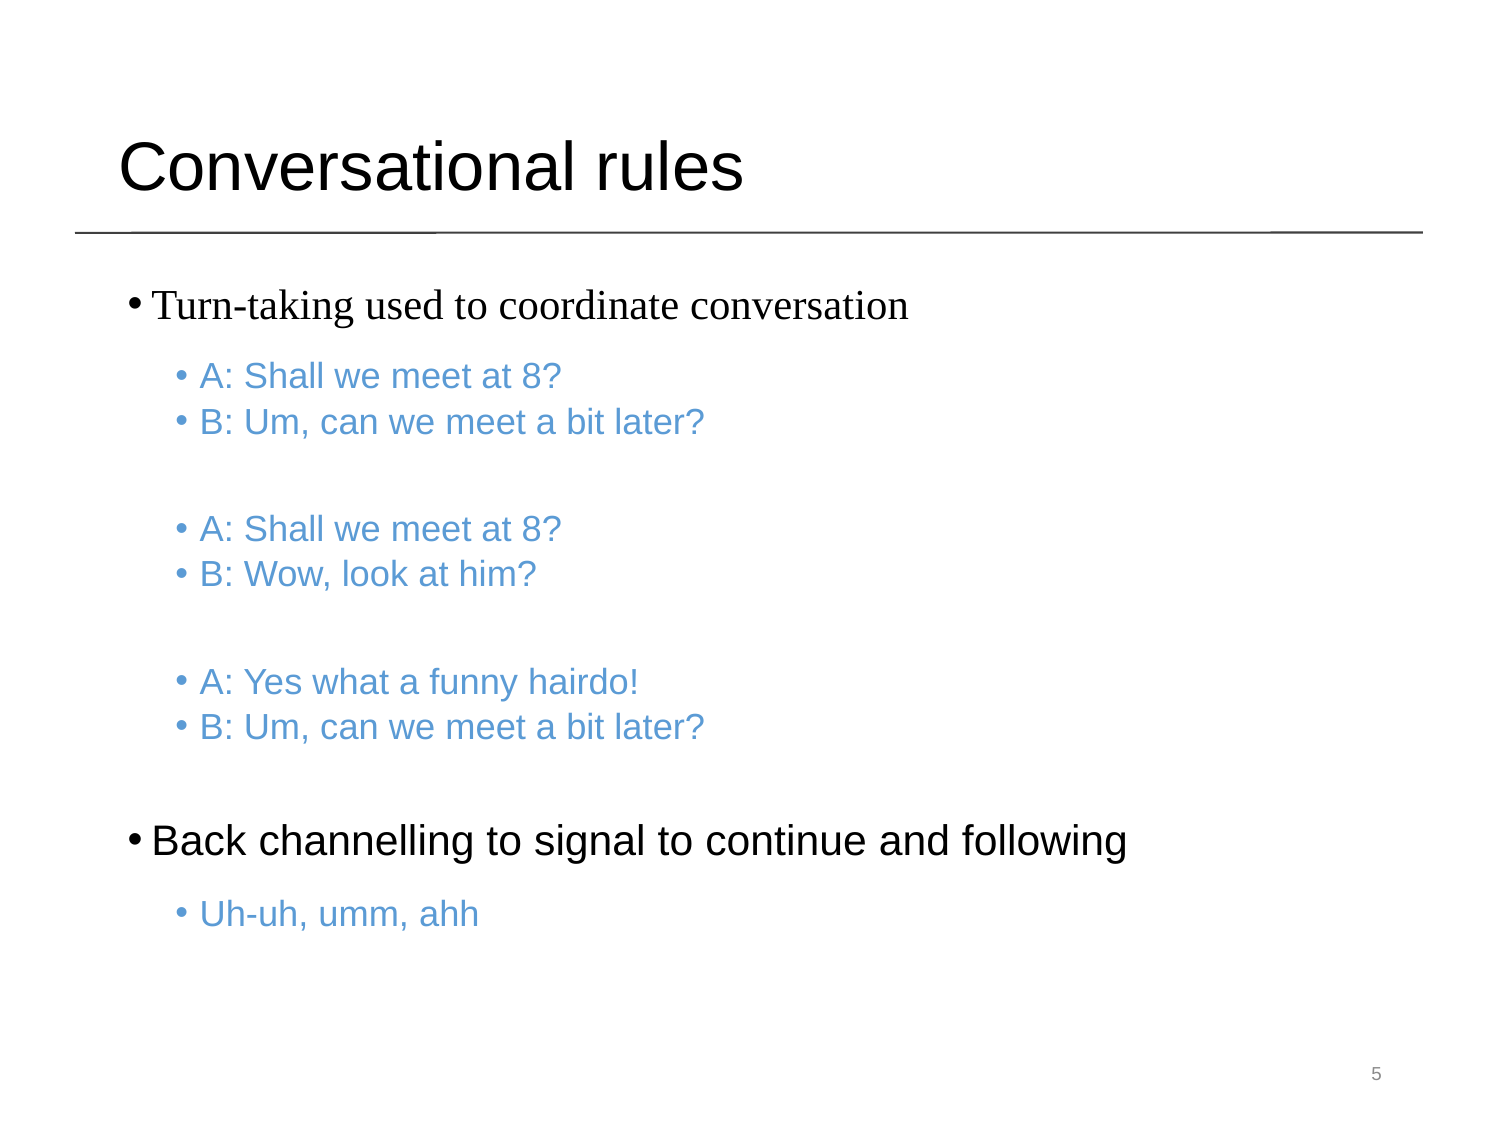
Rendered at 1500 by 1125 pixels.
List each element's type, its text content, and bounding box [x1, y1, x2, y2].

slide_number 5 [1059, 1042, 1397, 1103]
title Conversational rules [103, 59, 1397, 278]
list Turn-taking used to coordinate conversation A: Shall we meet at 8? B: Um, can we meet a bit later? A: Shall we meet at 8? B: Wow, look at him? A: Yes what a funny hairdo! B: Um, can we meet a bit later? Back channelling to signal to continue and following Uh-uh, umm, ahh [112, 275, 1388, 950]
